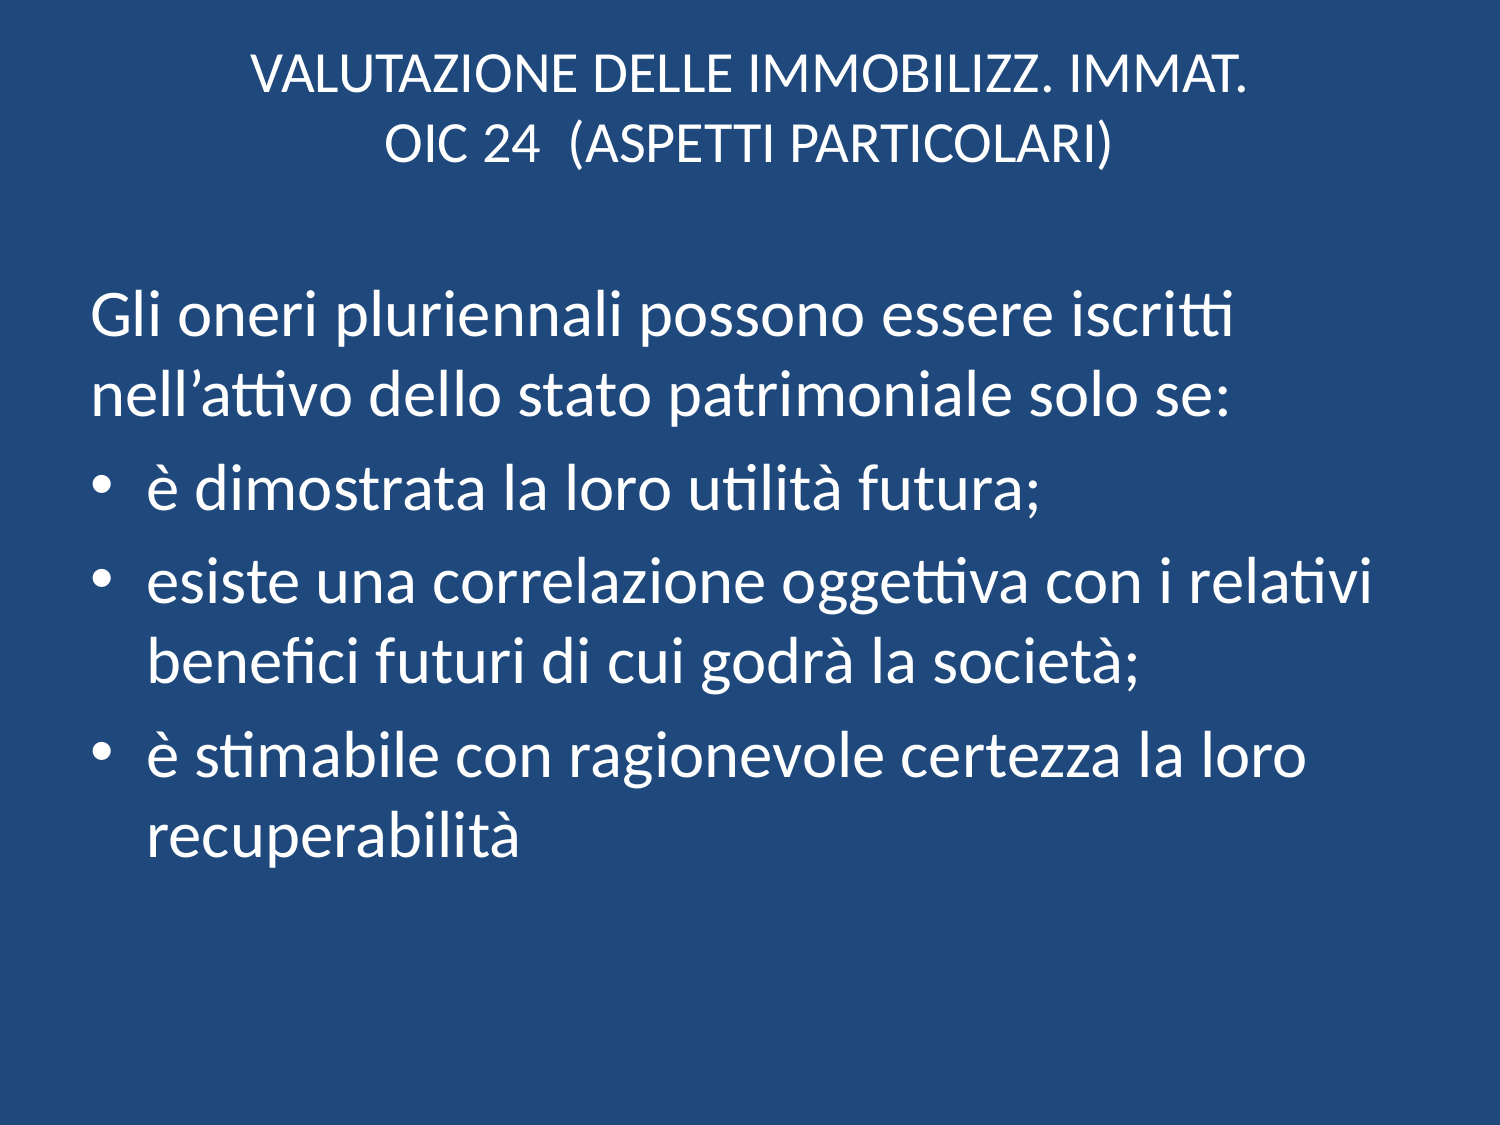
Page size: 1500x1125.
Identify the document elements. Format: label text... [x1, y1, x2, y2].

title VALUTAZIONE DELLE IMMOBILIZZ. IMMAT. OIC 24 (ASPETTI PARTICOLARI) [75, 45, 1425, 233]
list Gli oneri pluriennali possono essere iscritti nell’attivo dello stato patrimoniale solo se: è dimostrata la loro utilità futura; esiste una correlazione oggettiva con i relativi benefici futuri di cui godrà la società; è stimabile con ragionevole certezza la loro recuperabilità [75, 262, 1425, 1005]
